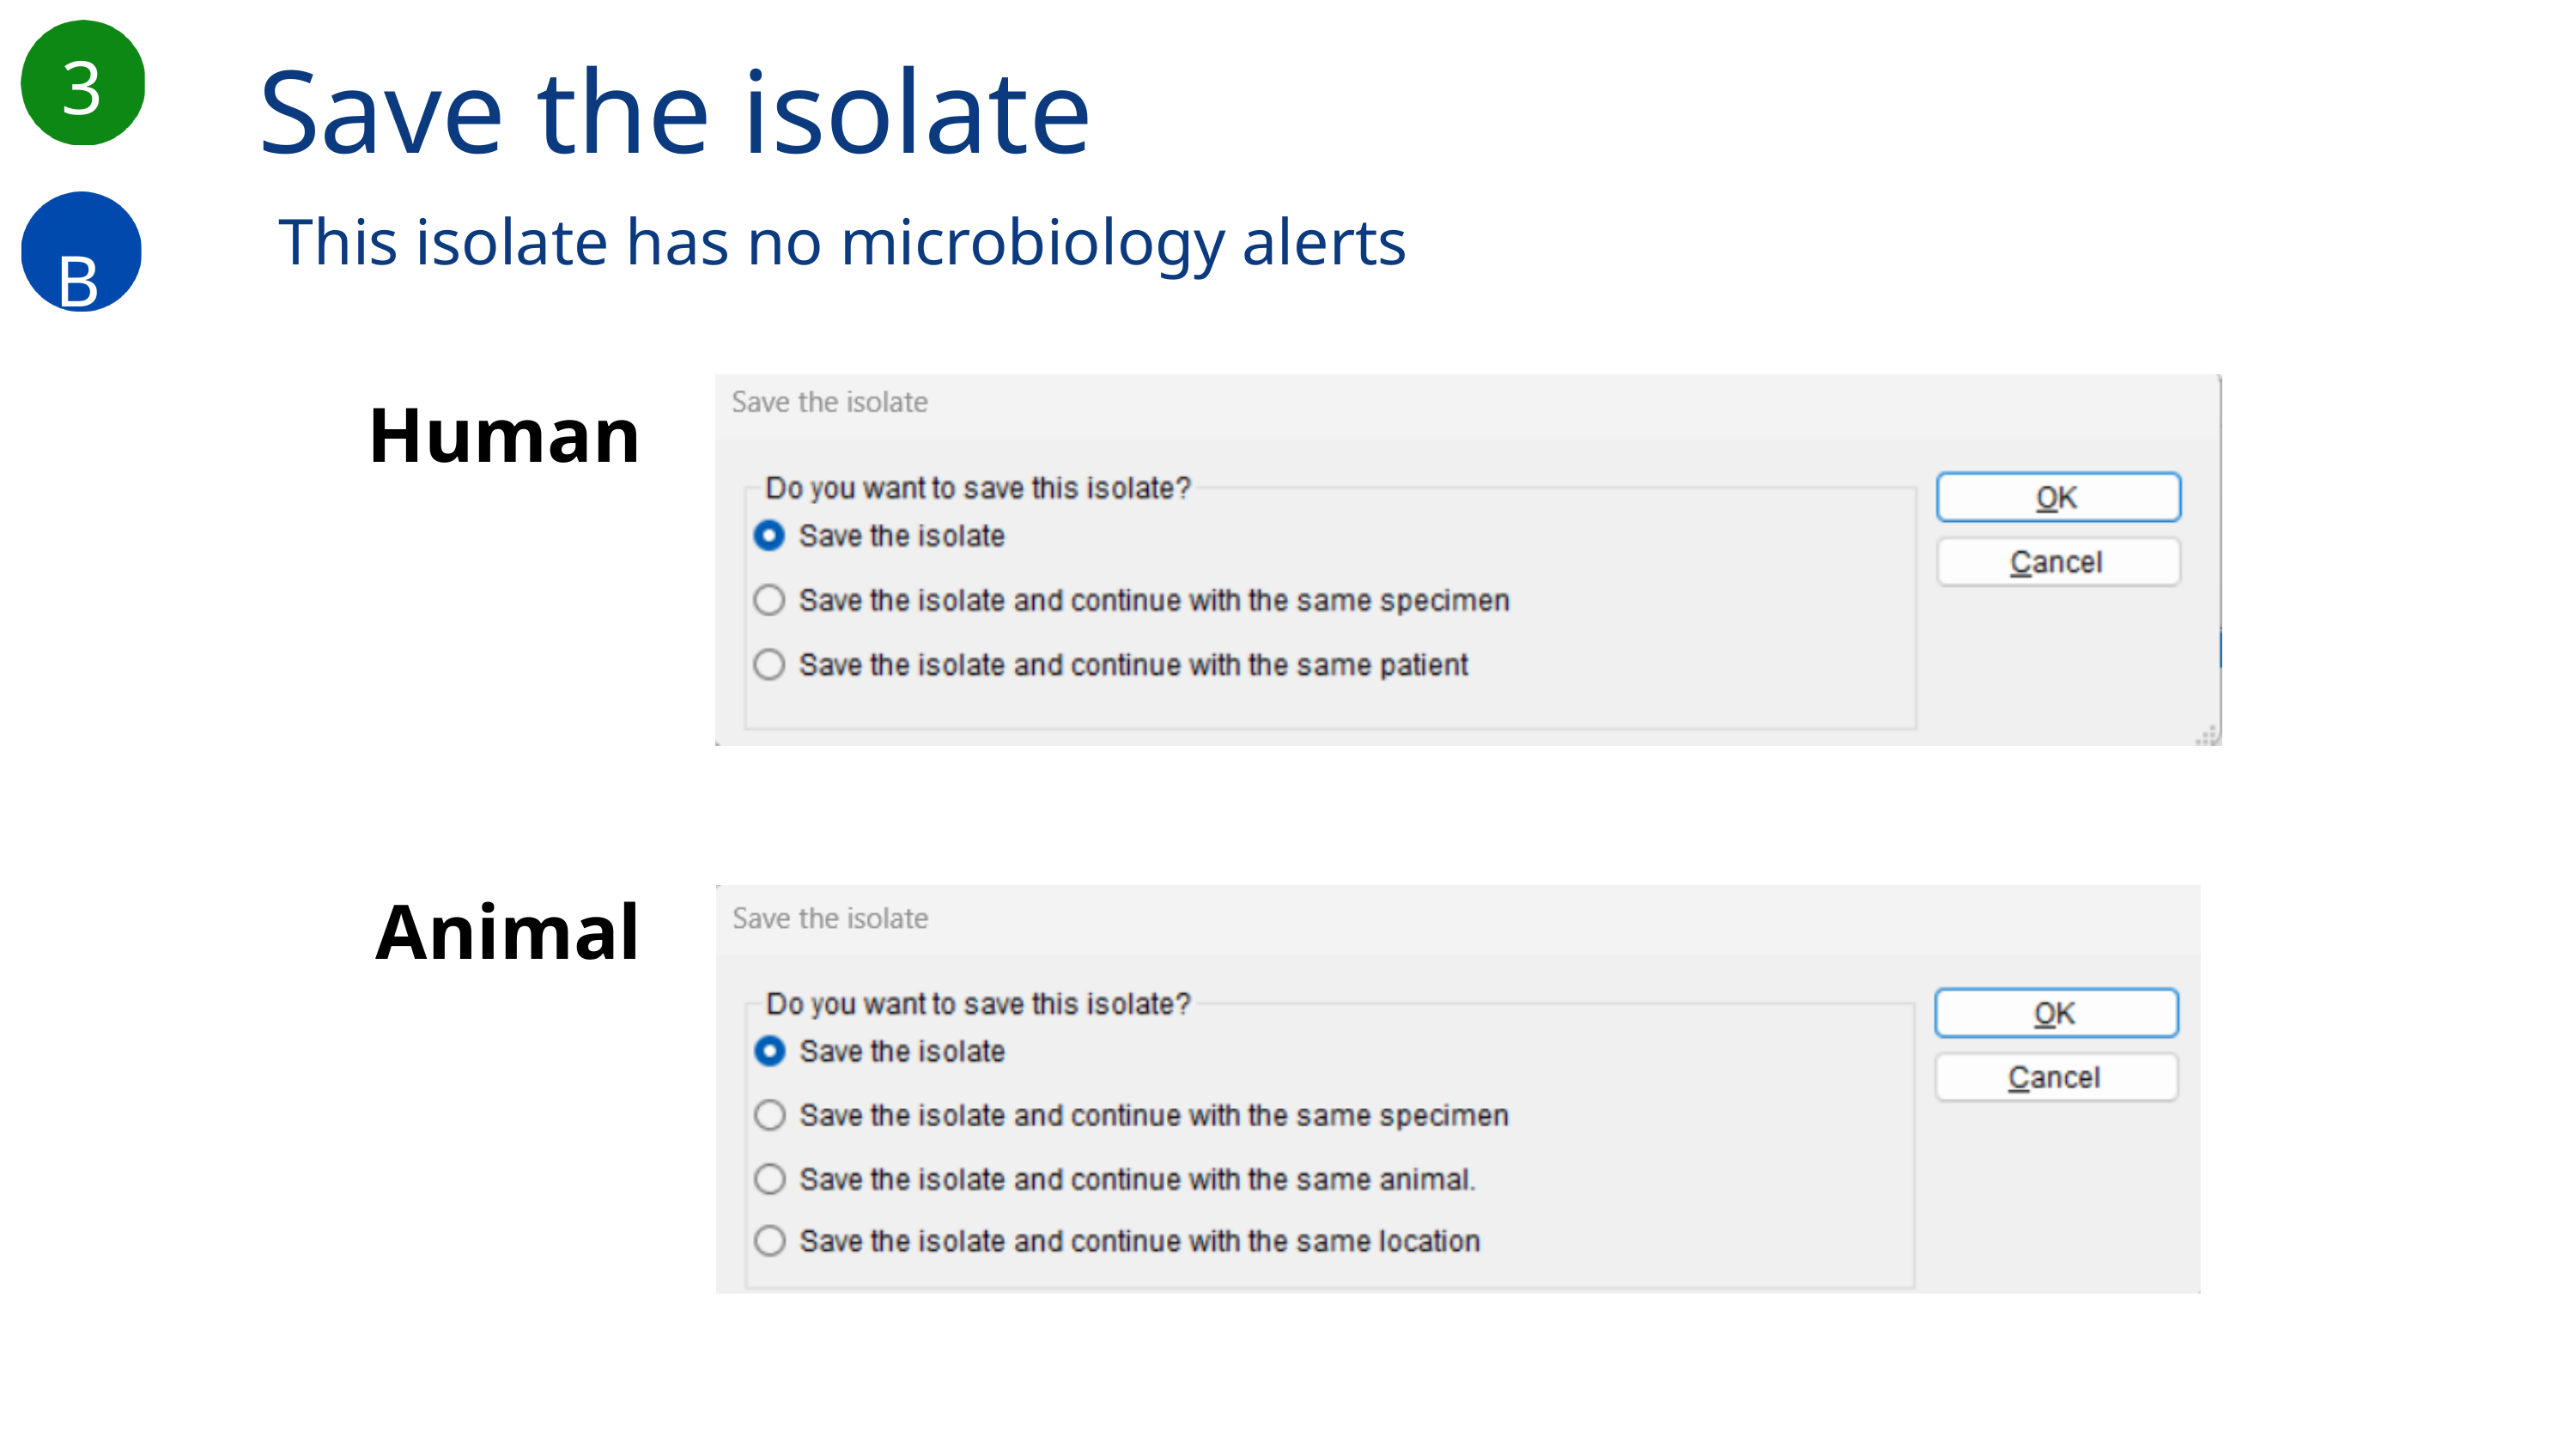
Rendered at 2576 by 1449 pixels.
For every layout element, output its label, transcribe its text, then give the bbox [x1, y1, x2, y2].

text_box Save the isolate [257, 15, 2375, 177]
text_box Animal [337, 877, 655, 981]
picture [716, 884, 2201, 1294]
picture [715, 374, 2222, 746]
text_box Human [270, 380, 655, 484]
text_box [21, 144, 142, 312]
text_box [20, 20, 145, 145]
text_box This isolate has no microbiology alerts [278, 189, 2345, 277]
